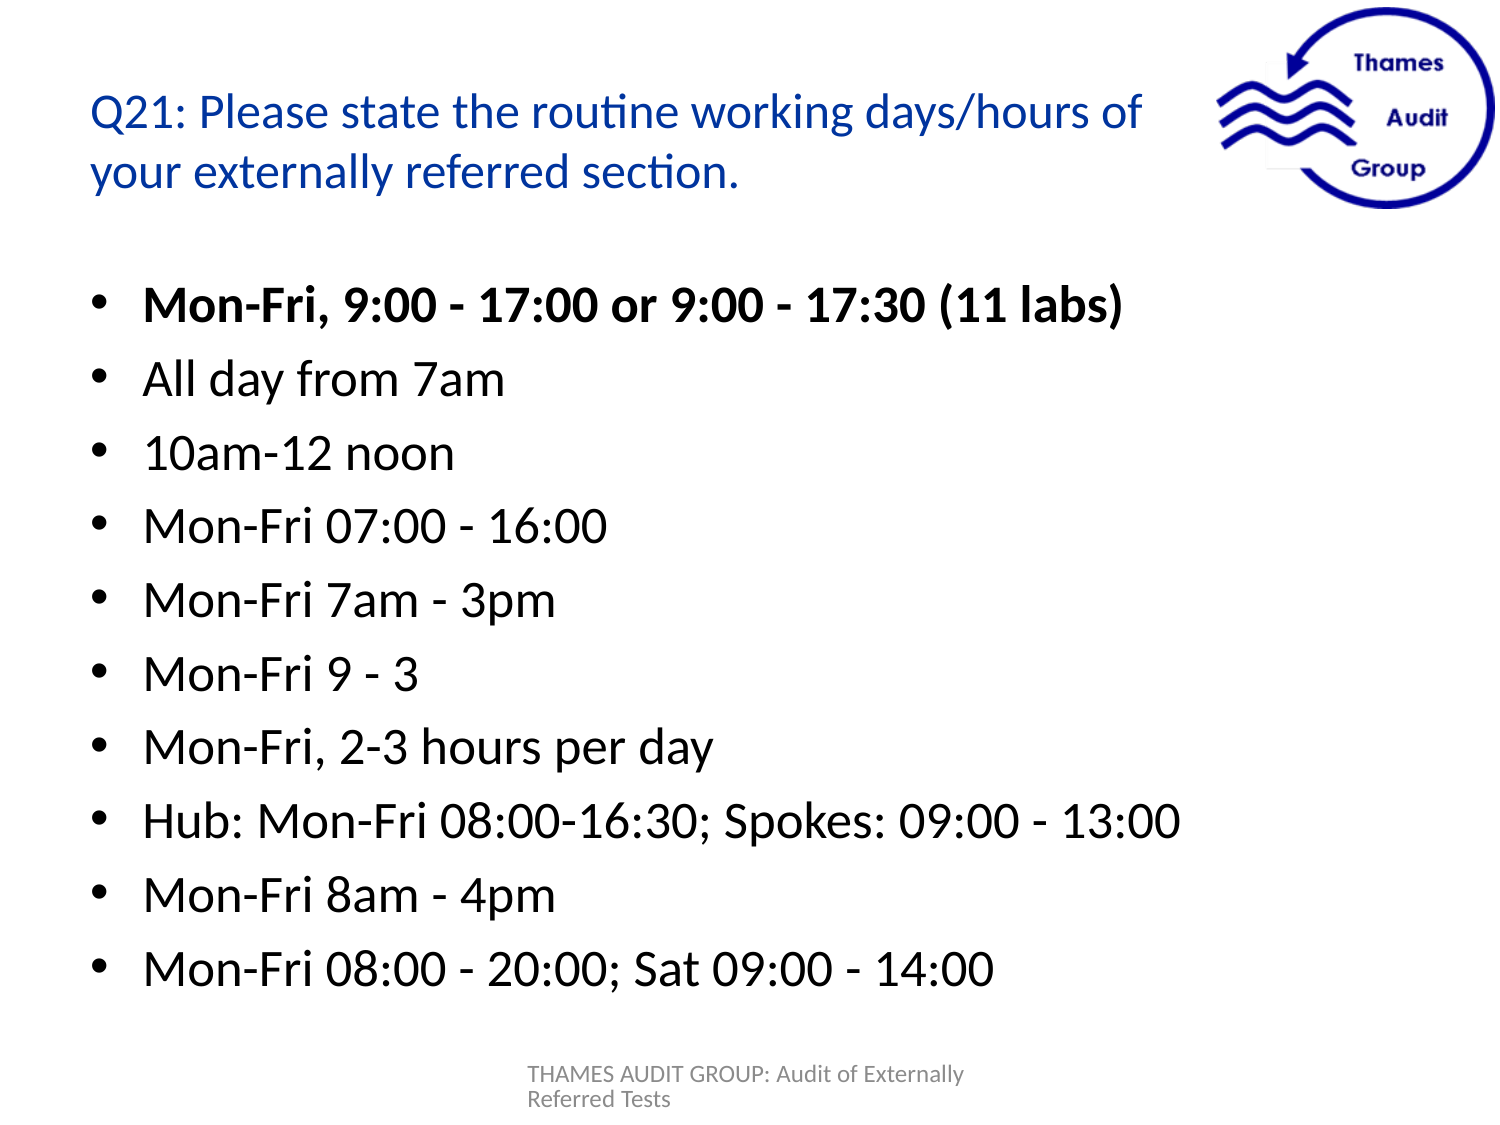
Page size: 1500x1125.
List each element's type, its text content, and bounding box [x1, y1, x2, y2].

picture [1216, 7, 1495, 210]
footer THAMES AUDIT GROUP: Audit of Externally Referred Tests [512, 1042, 988, 1103]
title Q21: Please state the routine working days/hours of your externally referred section. [75, 45, 1188, 233]
list Mon-Fri, 9:00 - 17:00 or 9:00 - 17:30 (11 labs) All day from 7am 10am-12 noon Mon-Fri 07:00 - 16:00 Mon-Fri 7am - 3pm Mon-Fri 9 - 3 Mon-Fri, 2-3 hours per day Hub: Mon-Fri 08:00-16:30; Spokes: 09:00 - 13:00 Mon-Fri 8am - 4pm Mon-Fri 08:00 - 20:00; Sat 09:00 - 14:00 [75, 262, 1425, 1005]
